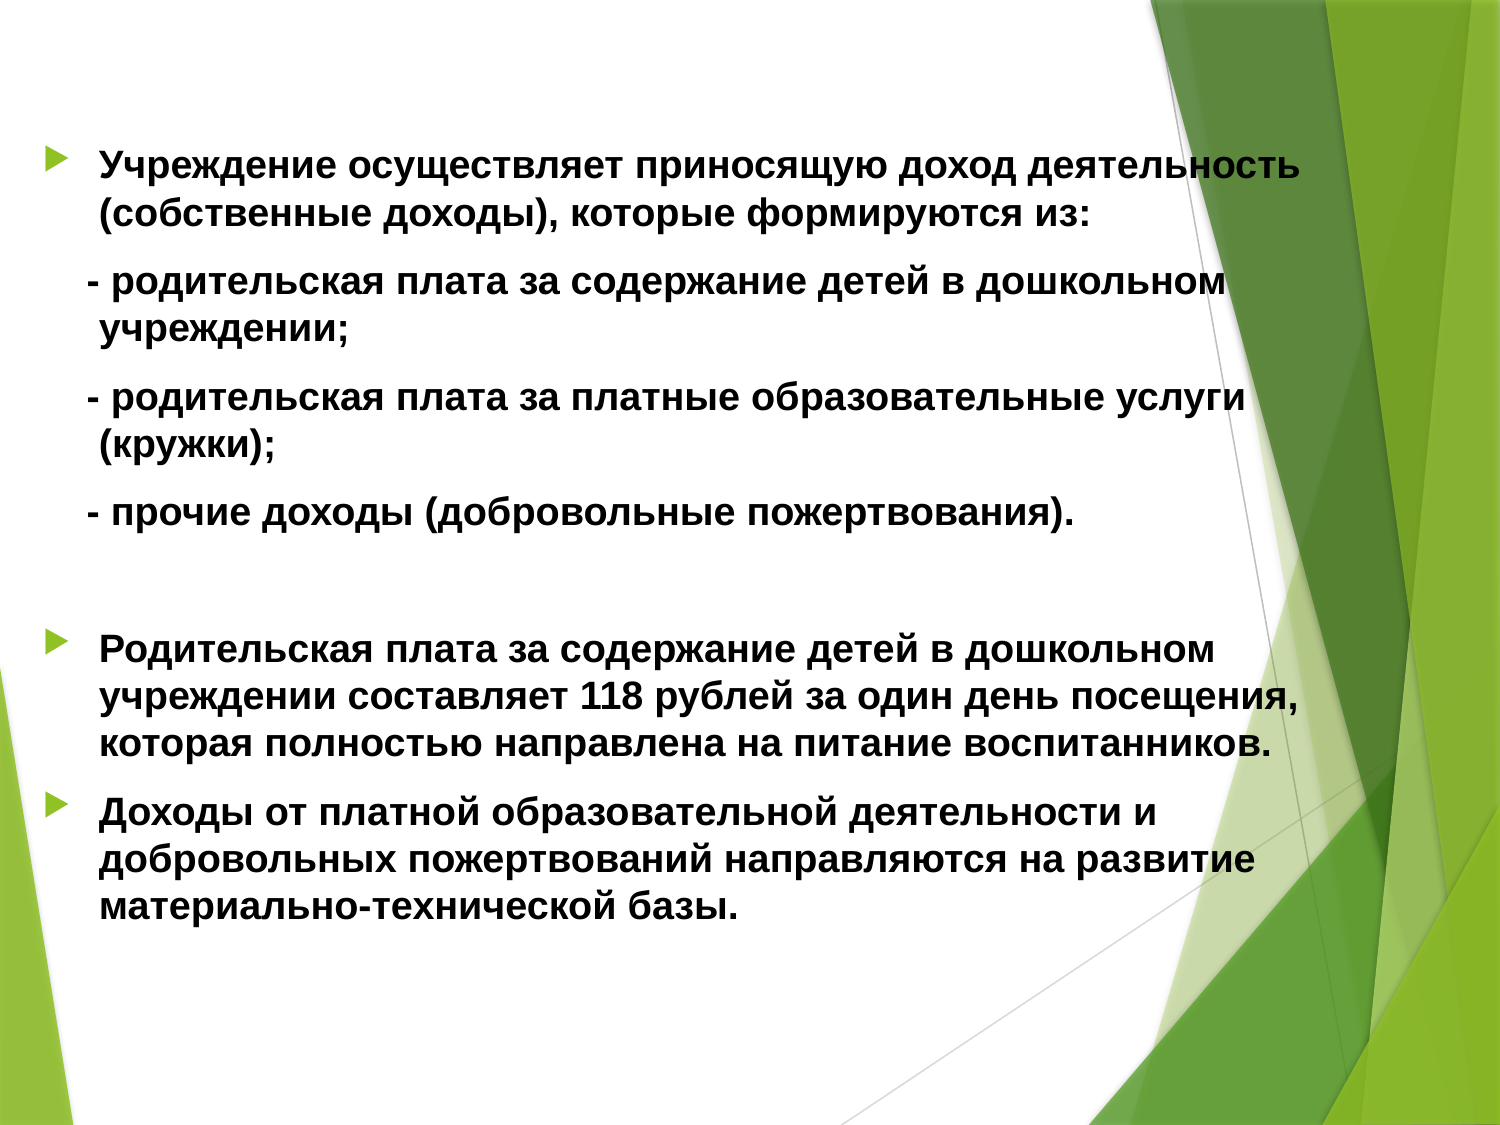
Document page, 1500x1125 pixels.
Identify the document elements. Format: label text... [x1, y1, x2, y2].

list Учреждение осуществляет приносящую доход деятельность (собственные доходы), которые формируются из: - родительская плата за содержание детей в дошкольном учреждении; - родительская плата за платные образовательные услуги (кружки); - прочие доходы (добровольные пожертвования). Родительская плата за содержание детей в дошкольном учреждении составляет 118 рублей за один день посещения, которая полностью направлена на питание воспитанников. Доходы от платной образовательной деятельности и добровольных пожертвований направляются на развитие материально-технической базы. [27, 131, 1331, 971]
